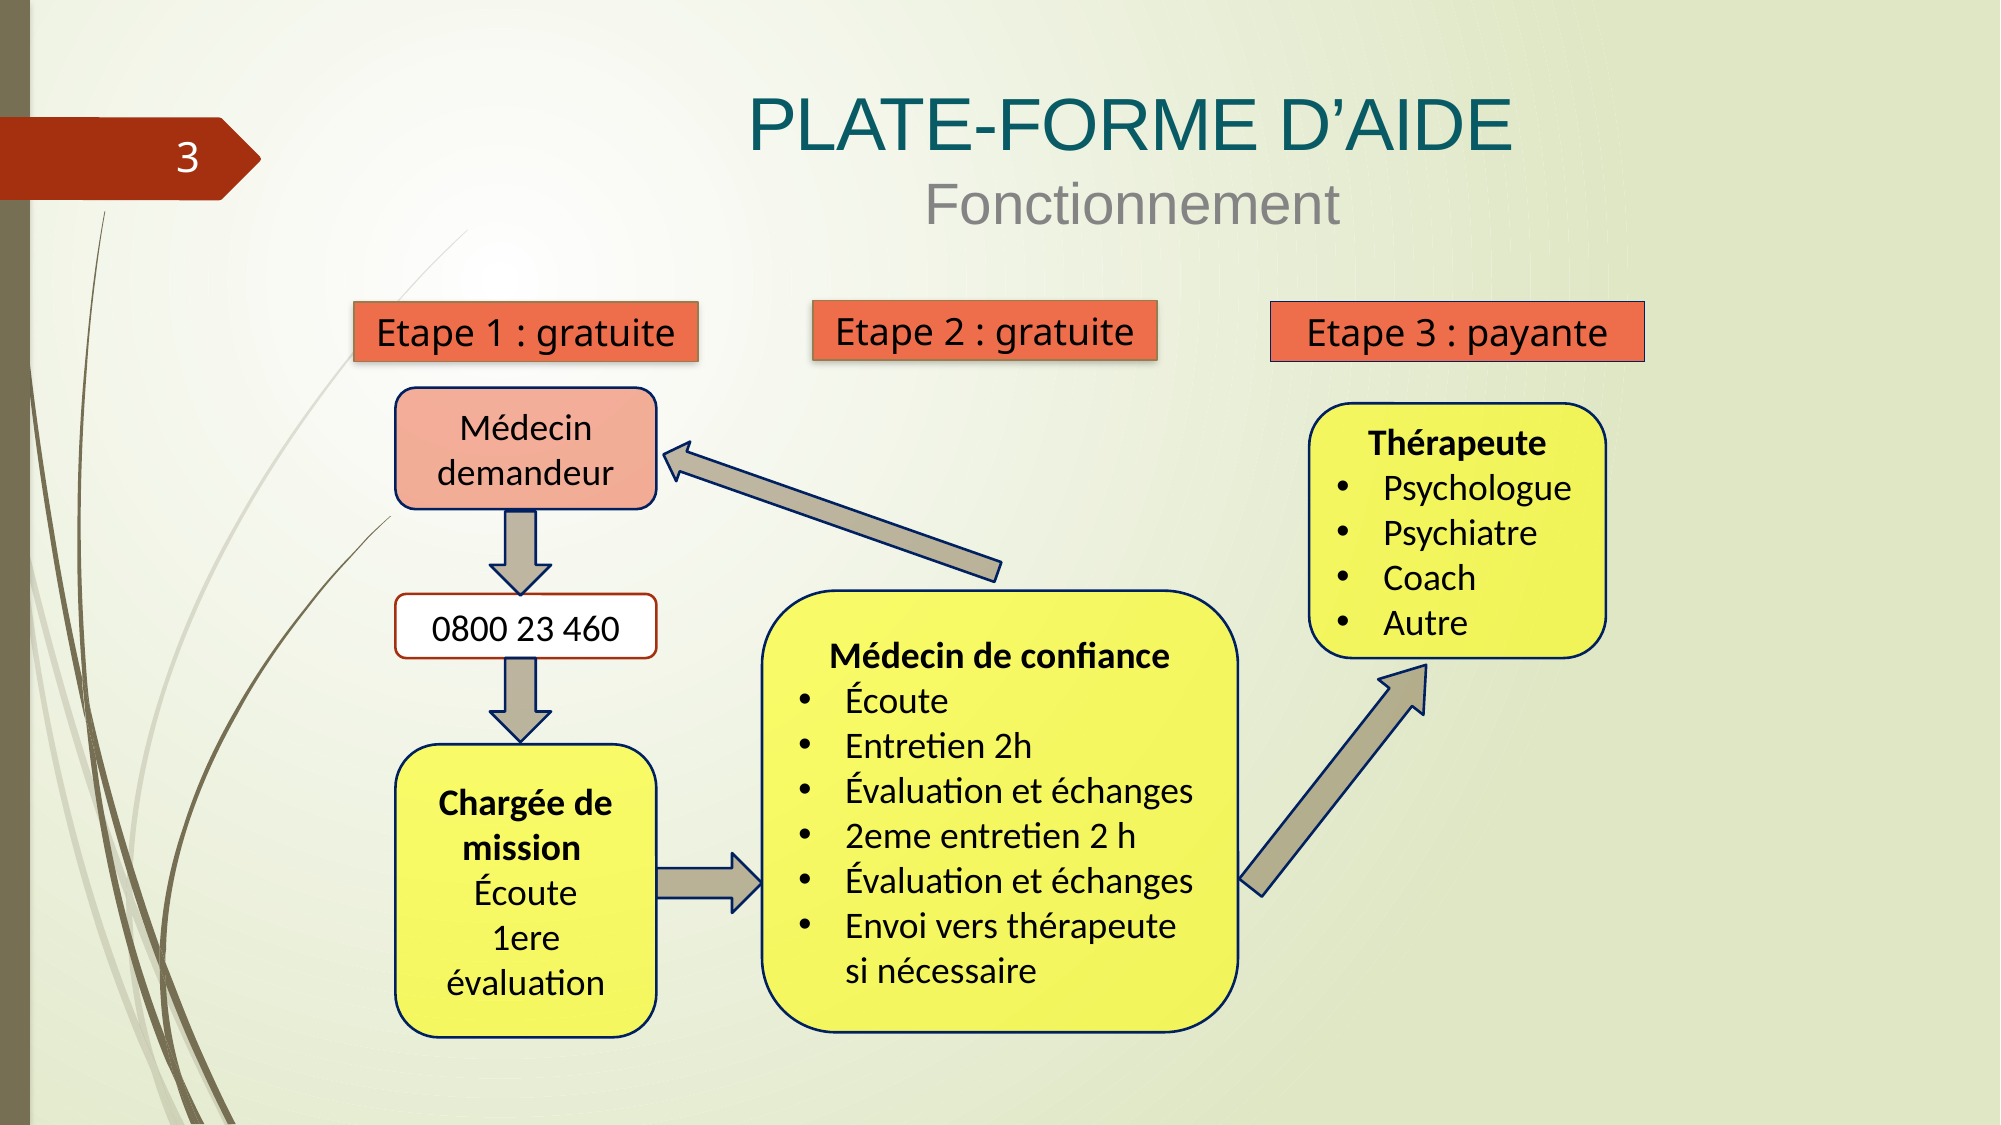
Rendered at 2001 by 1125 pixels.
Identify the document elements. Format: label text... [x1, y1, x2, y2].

text_box Chargée de mission Écoute 1ere évaluation [394, 742, 658, 1039]
text_box 0800 23 460 [394, 592, 658, 660]
text_box Thérapeute Psychologue Psychiatre Coach Autre [1307, 401, 1608, 660]
text_box [655, 851, 763, 915]
slide_number 3 [87, 129, 216, 190]
text_box Etape 2 : gratuite [812, 300, 1158, 361]
text_box Etape 1 : gratuite [353, 301, 699, 362]
text_box Médecin de confiance Écoute Entretien 2h Évaluation et échanges 2eme entretien 2 h Évaluation et échanges Envoi vers thérapeute si nécessaire [760, 589, 1240, 1034]
text_box PLATE-FORME D’AIDE Fonctionnement [280, 92, 2000, 226]
text_box Médecin demandeur [394, 386, 658, 511]
text_box [662, 440, 1003, 584]
text_box Etape 3 : payante [1270, 301, 1645, 362]
text_box [1238, 663, 1428, 898]
text_box [488, 510, 553, 597]
text_box [488, 656, 553, 744]
